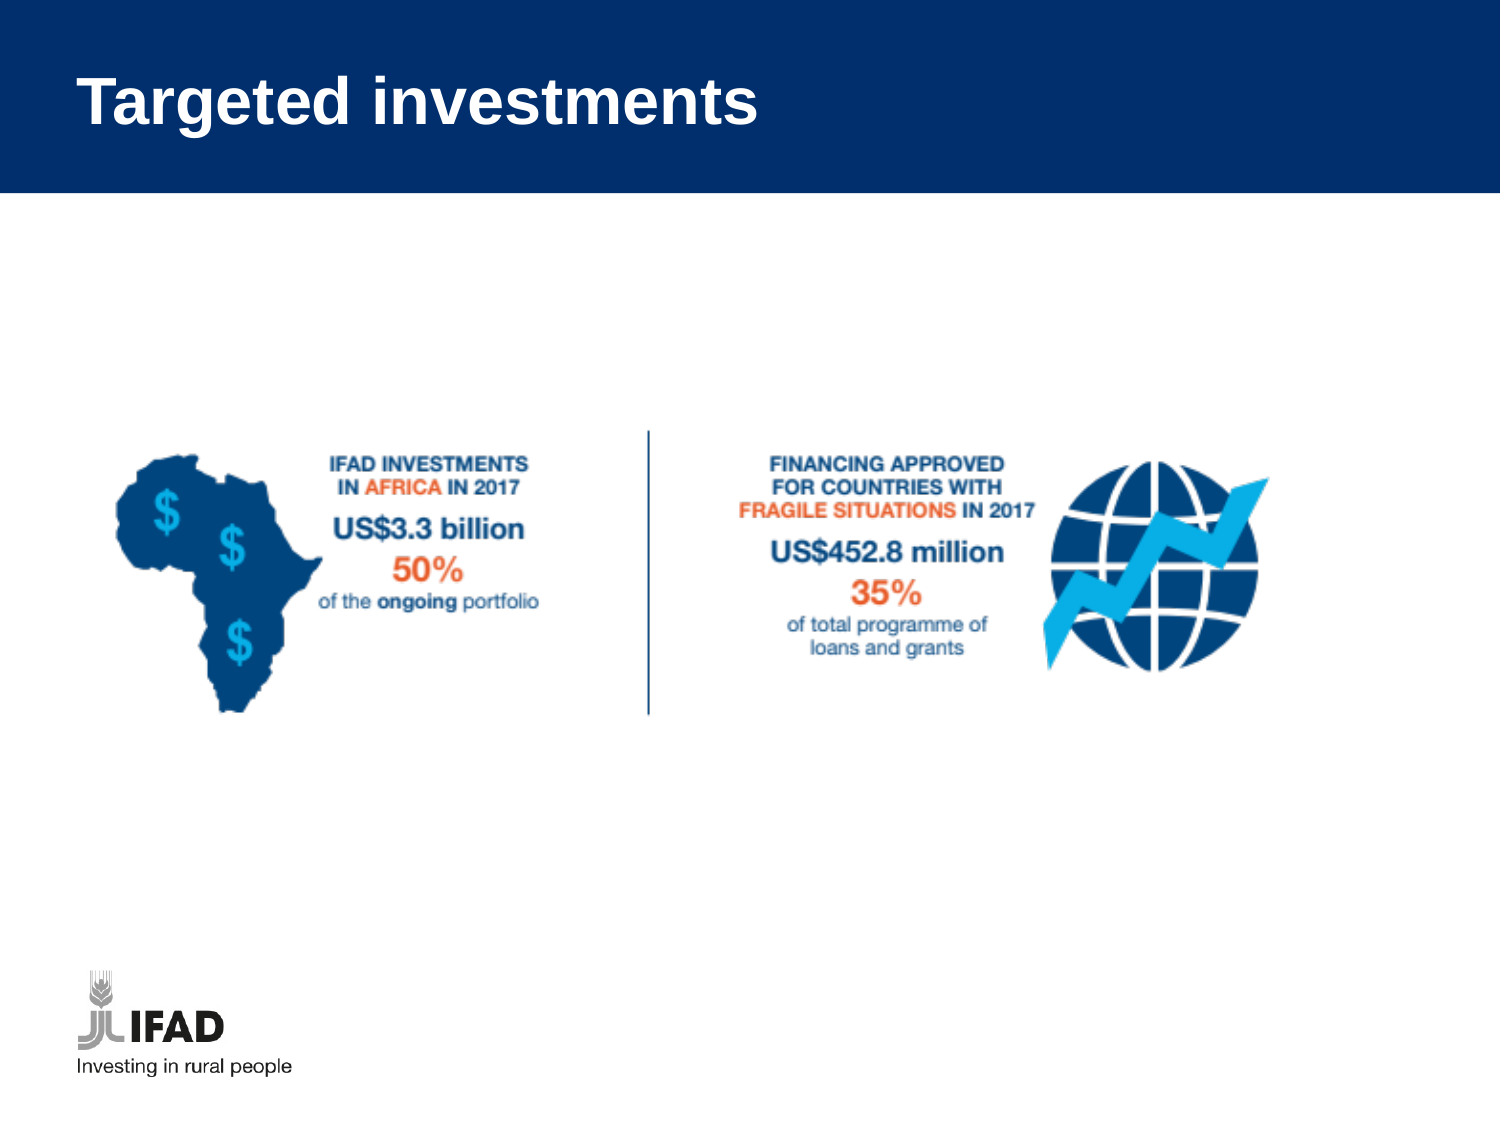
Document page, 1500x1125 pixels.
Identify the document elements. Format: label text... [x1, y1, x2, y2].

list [76, 235, 1352, 912]
picture [0, 0, 1500, 1118]
title Targeted investments [76, 0, 1352, 197]
